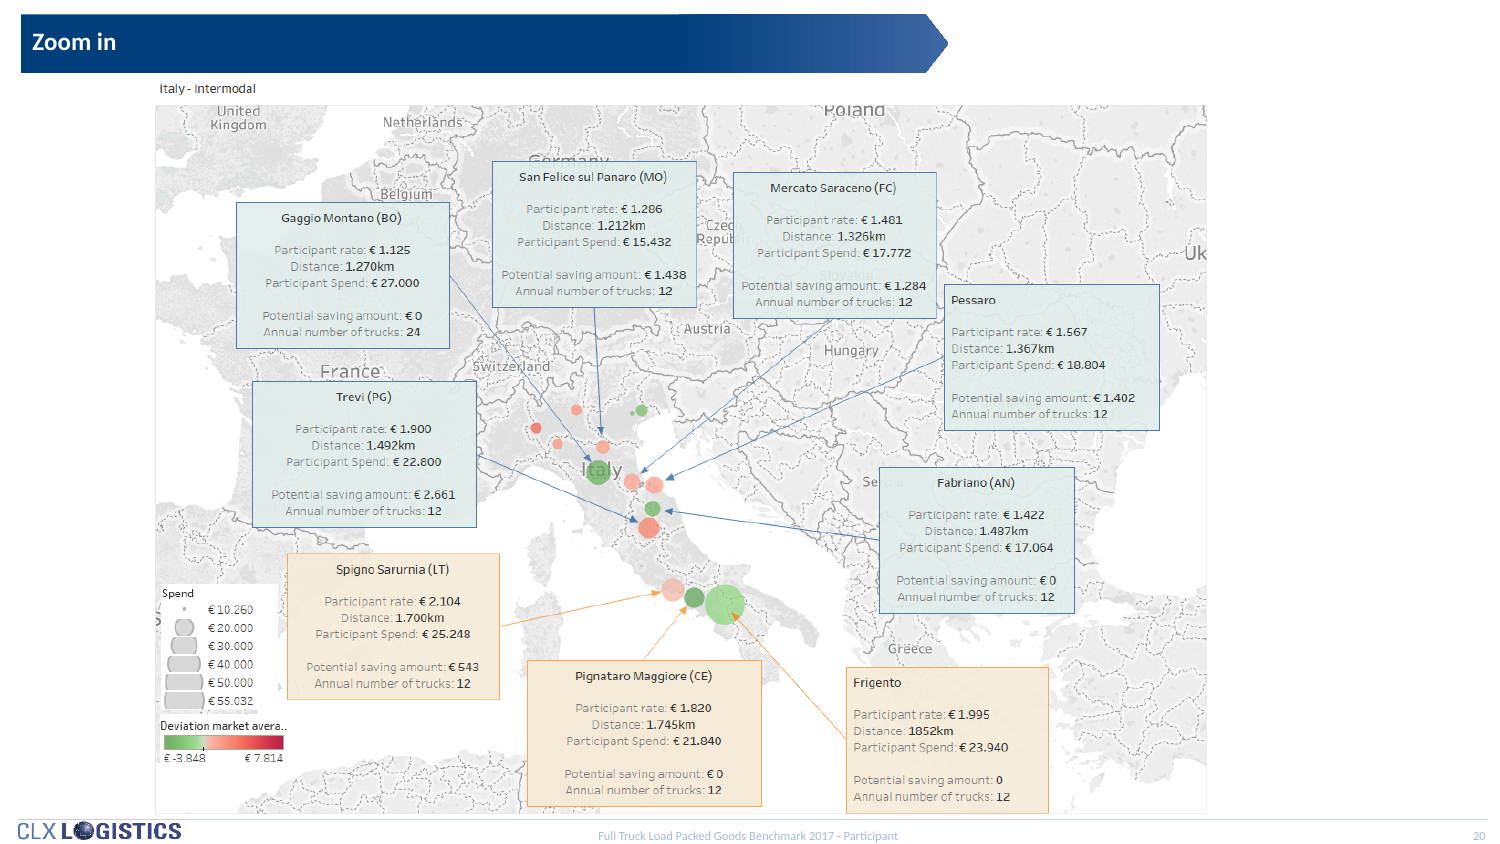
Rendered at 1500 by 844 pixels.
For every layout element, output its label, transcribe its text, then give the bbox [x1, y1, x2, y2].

slide_number Full Truck Load Packed Goods Benchmark 2017 - Participant [497, 823, 1002, 844]
picture [154, 73, 1207, 814]
picture [13, 819, 185, 842]
title Zoom in [17, 14, 1187, 72]
slide_number 20 [1135, 820, 1486, 844]
